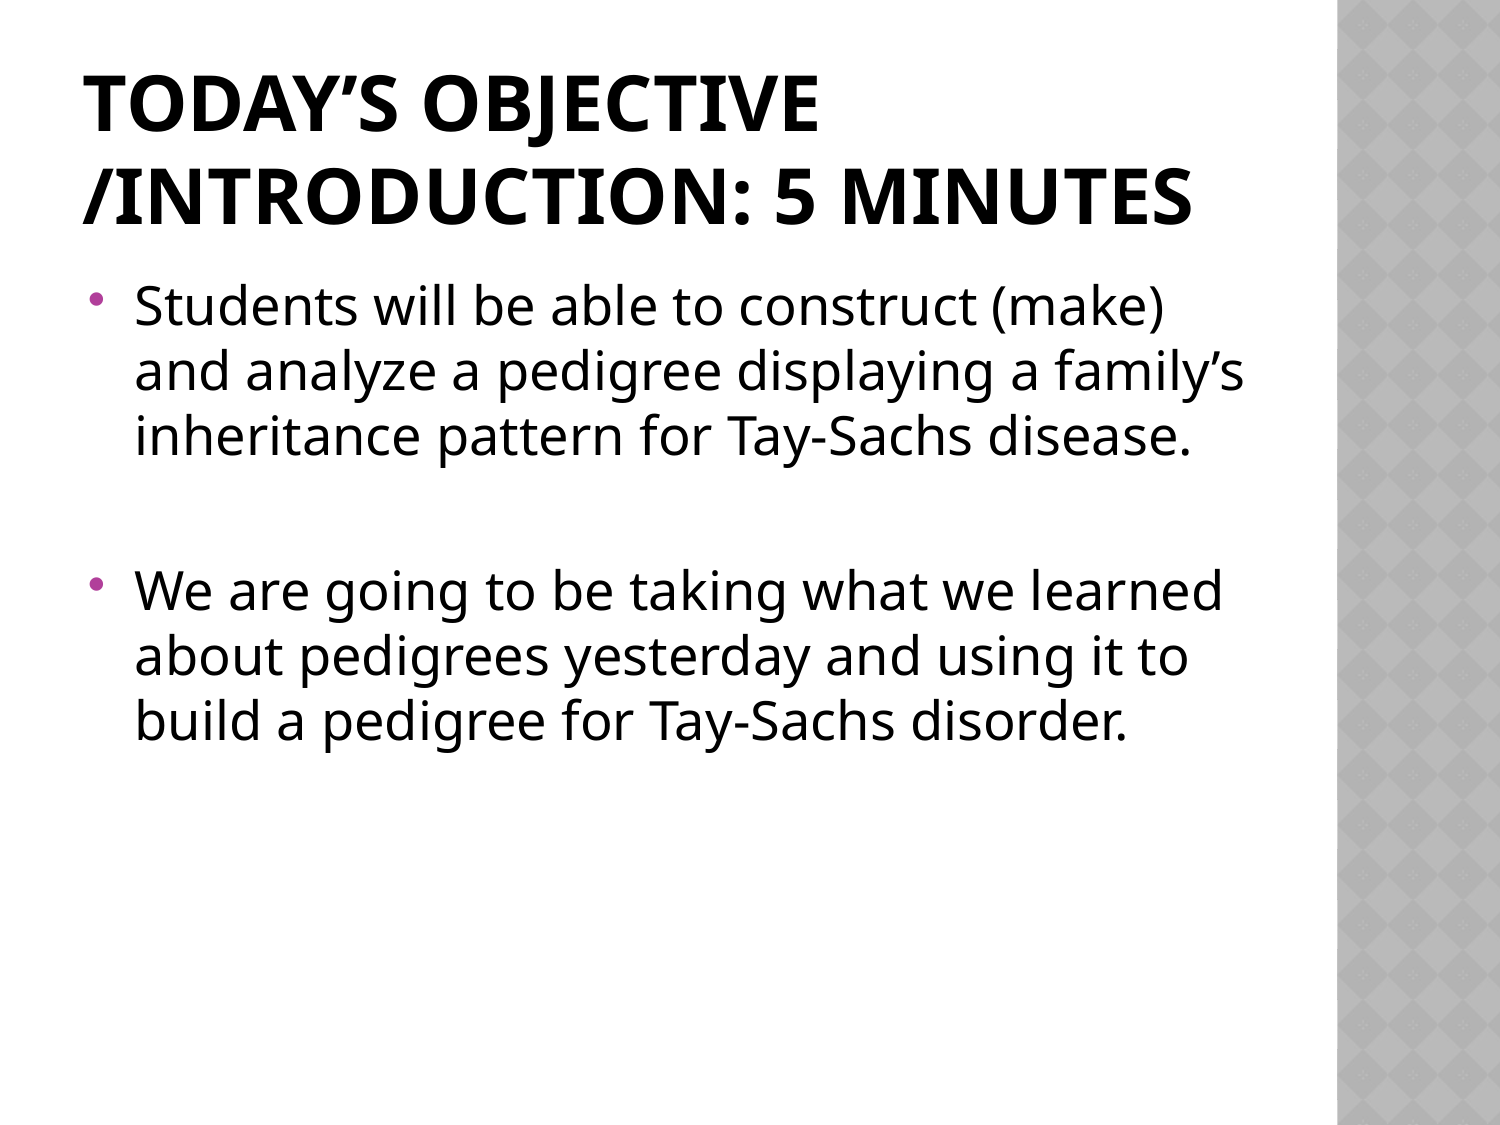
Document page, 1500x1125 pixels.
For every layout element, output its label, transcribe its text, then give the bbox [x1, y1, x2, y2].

list Students will be able to construct (make) and analyze a pedigree displaying a family’s inheritance pattern for Tay-Sachs disease. We are going to be taking what we learned about pedigrees yesterday and using it to build a pedigree for Tay-Sachs disorder. [75, 264, 1263, 1059]
title Today’s objective /Introduction: 5 minutes [75, 52, 1263, 240]
